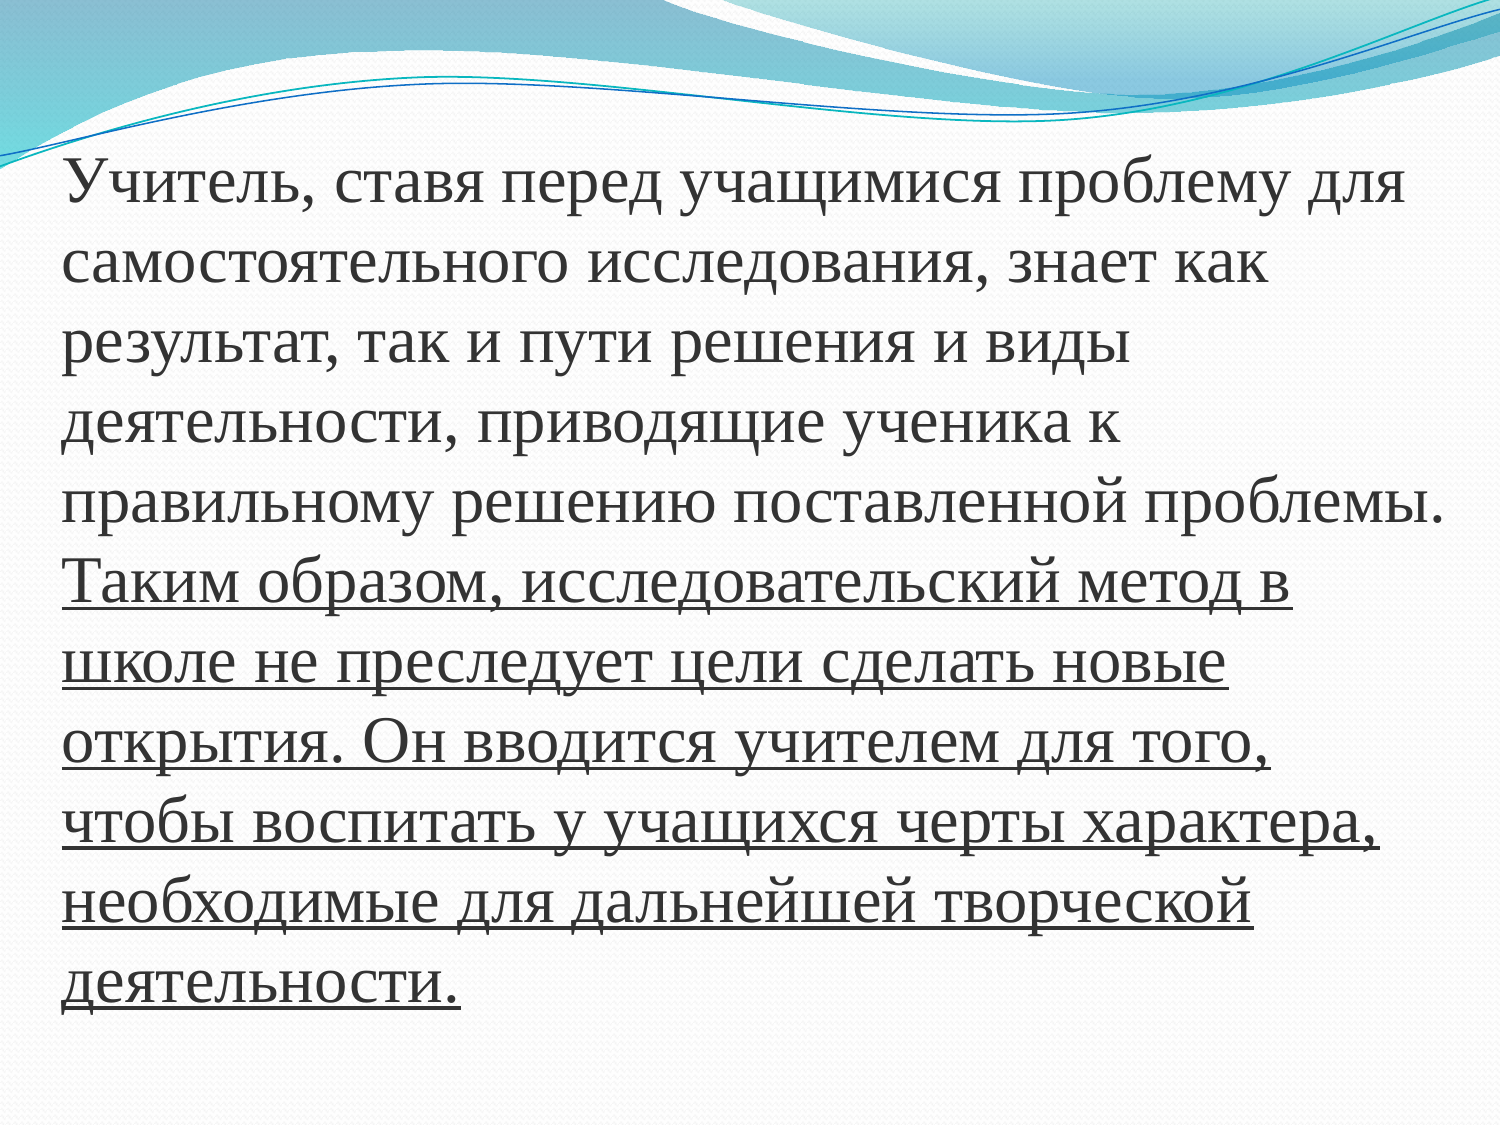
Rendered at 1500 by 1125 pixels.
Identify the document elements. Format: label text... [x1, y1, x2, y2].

text_box Учитель, ставя перед учащимися проблему для самостоятельного исследования, знает как результат, так и пути решения и виды деятельности, приводящие ученика к правильному решению поставленной проблемы. Таким образом, исследовательский метод в школе не преследует цели сделать новые открытия. Он вводится учителем для того, чтобы воспитать у учащихся черты характера, необходимые для дальнейшей творческой деятельности. [46, 128, 1465, 1024]
